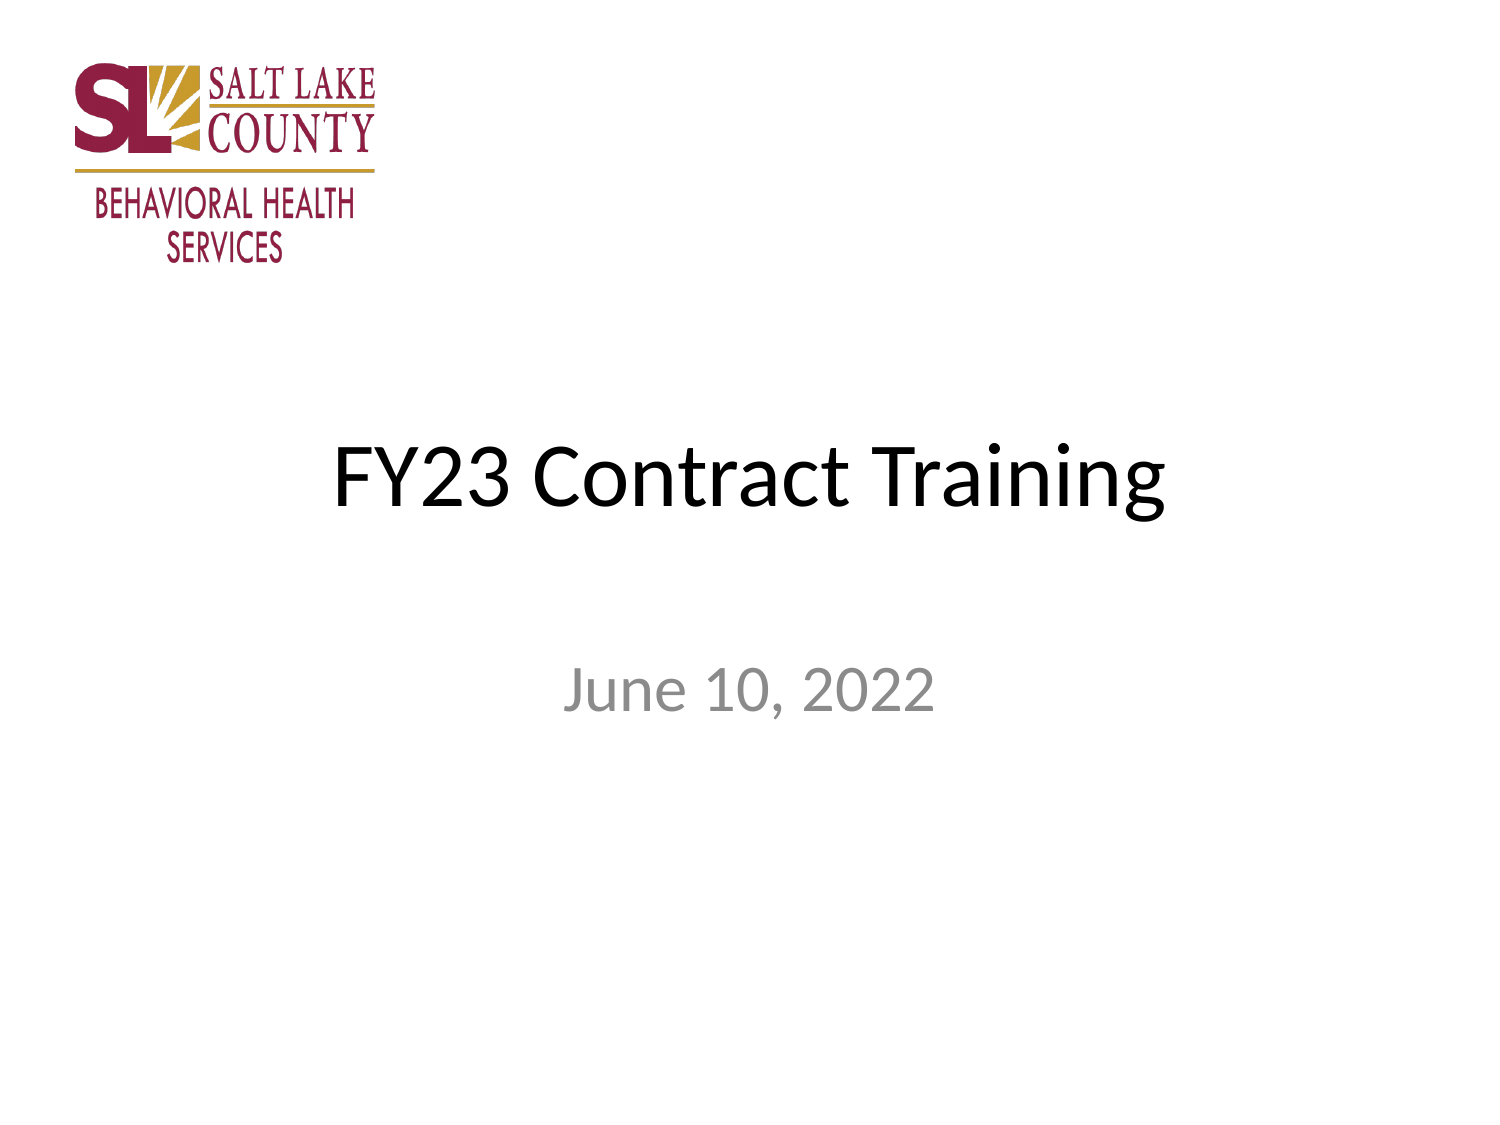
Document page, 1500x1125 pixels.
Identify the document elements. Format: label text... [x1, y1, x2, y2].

picture [74, 62, 376, 263]
subtitle June 10, 2022 [225, 637, 1275, 925]
title FY23 Contract Training [112, 349, 1388, 591]
